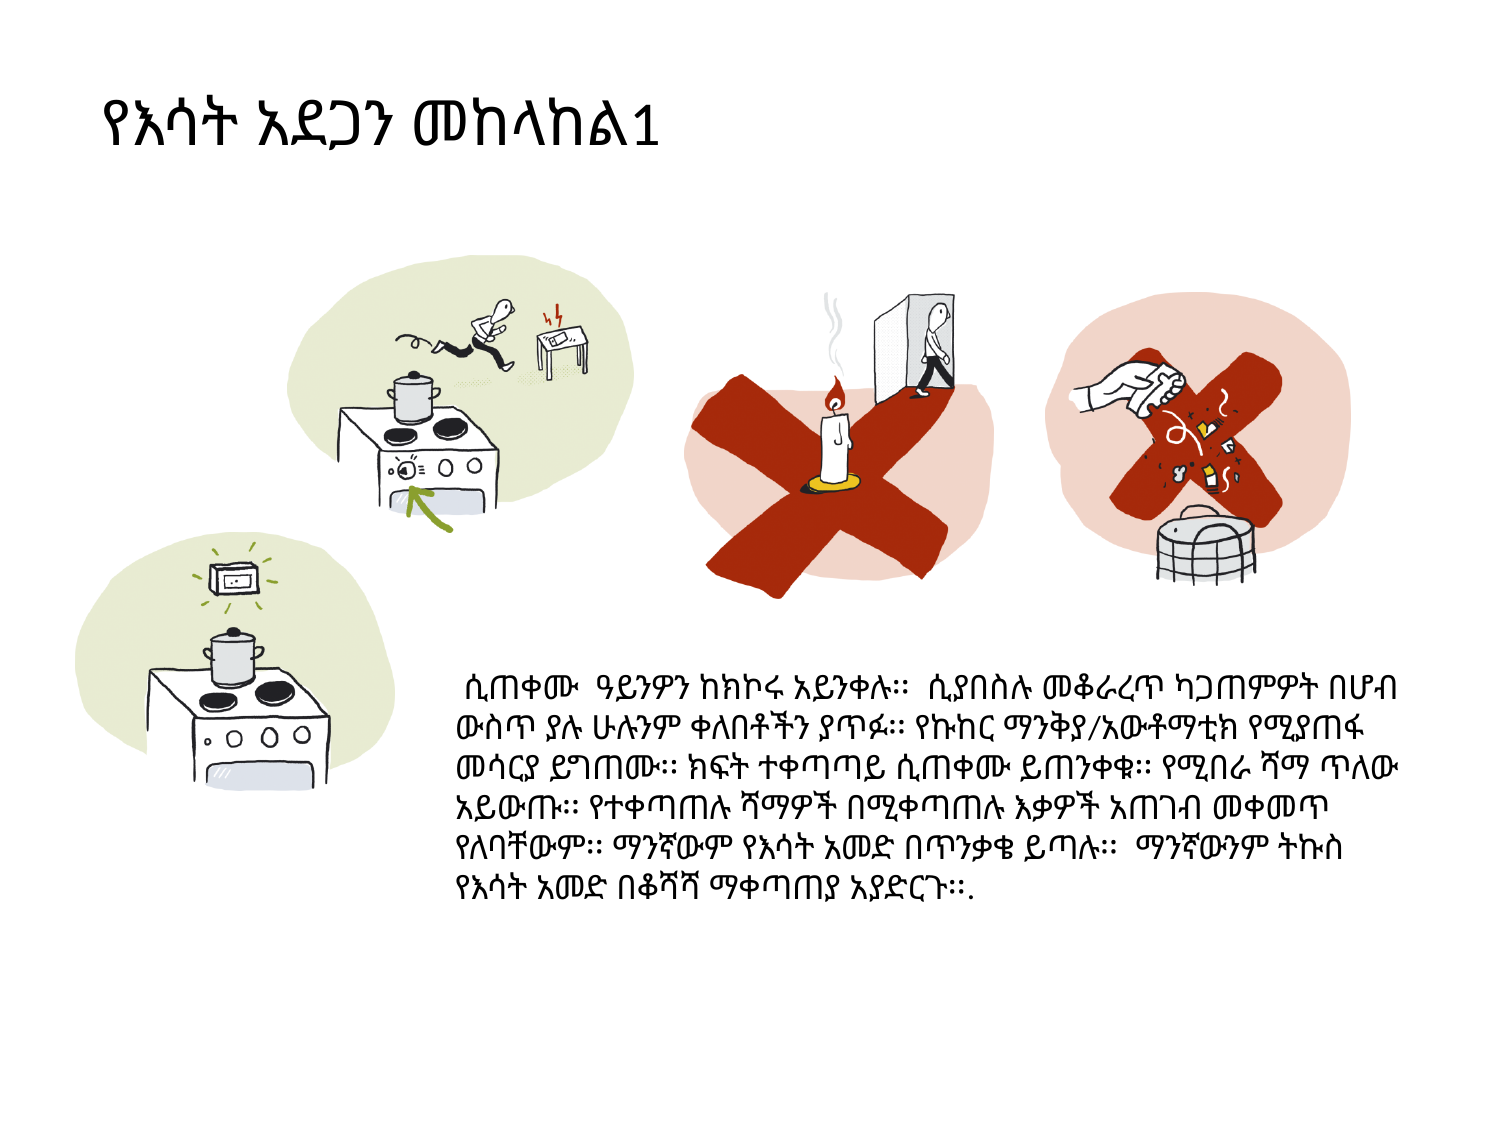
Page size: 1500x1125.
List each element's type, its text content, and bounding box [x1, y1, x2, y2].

list ሲጠቀሙ ዓይንዎን ከክኮሩ አይንቀሉ፡፡ ሲያበስሉ መቆራረጥ ካጋጠምዎት በሆብ ውስጥ ያሉ ሁሉንም ቀለበቶችን ያጥፉ፡፡ የኩከር ማንቅያ/አውቶማቲክ የሚያጠፋ መሳርያ ይግጠሙ፡፡ ክፍት ተቀጣጣይ ሲጠቀሙ ይጠንቀቁ፡፡ የሚበራ ሻማ ጥለው አይውጡ፡፡ የተቀጣጠሉ ሻማዎች በሚቀጣጠሉ እቃዎች አጠገብ መቀመጥ የለባቸውም፡፡ ማንኛውም የእሳት አመድ በጥንቃቄ ይጣሉ፡፡ ማንኛውንም ትኩስ የእሳት አመድ በቆሻሻ ማቀጣጠያ አያድርጉ፡፡. [454, 650, 1436, 929]
title የእሳት አደጋን መከላከል1 [85, 82, 1412, 183]
picture [684, 292, 995, 599]
picture [1045, 292, 1351, 586]
picture [75, 255, 634, 791]
